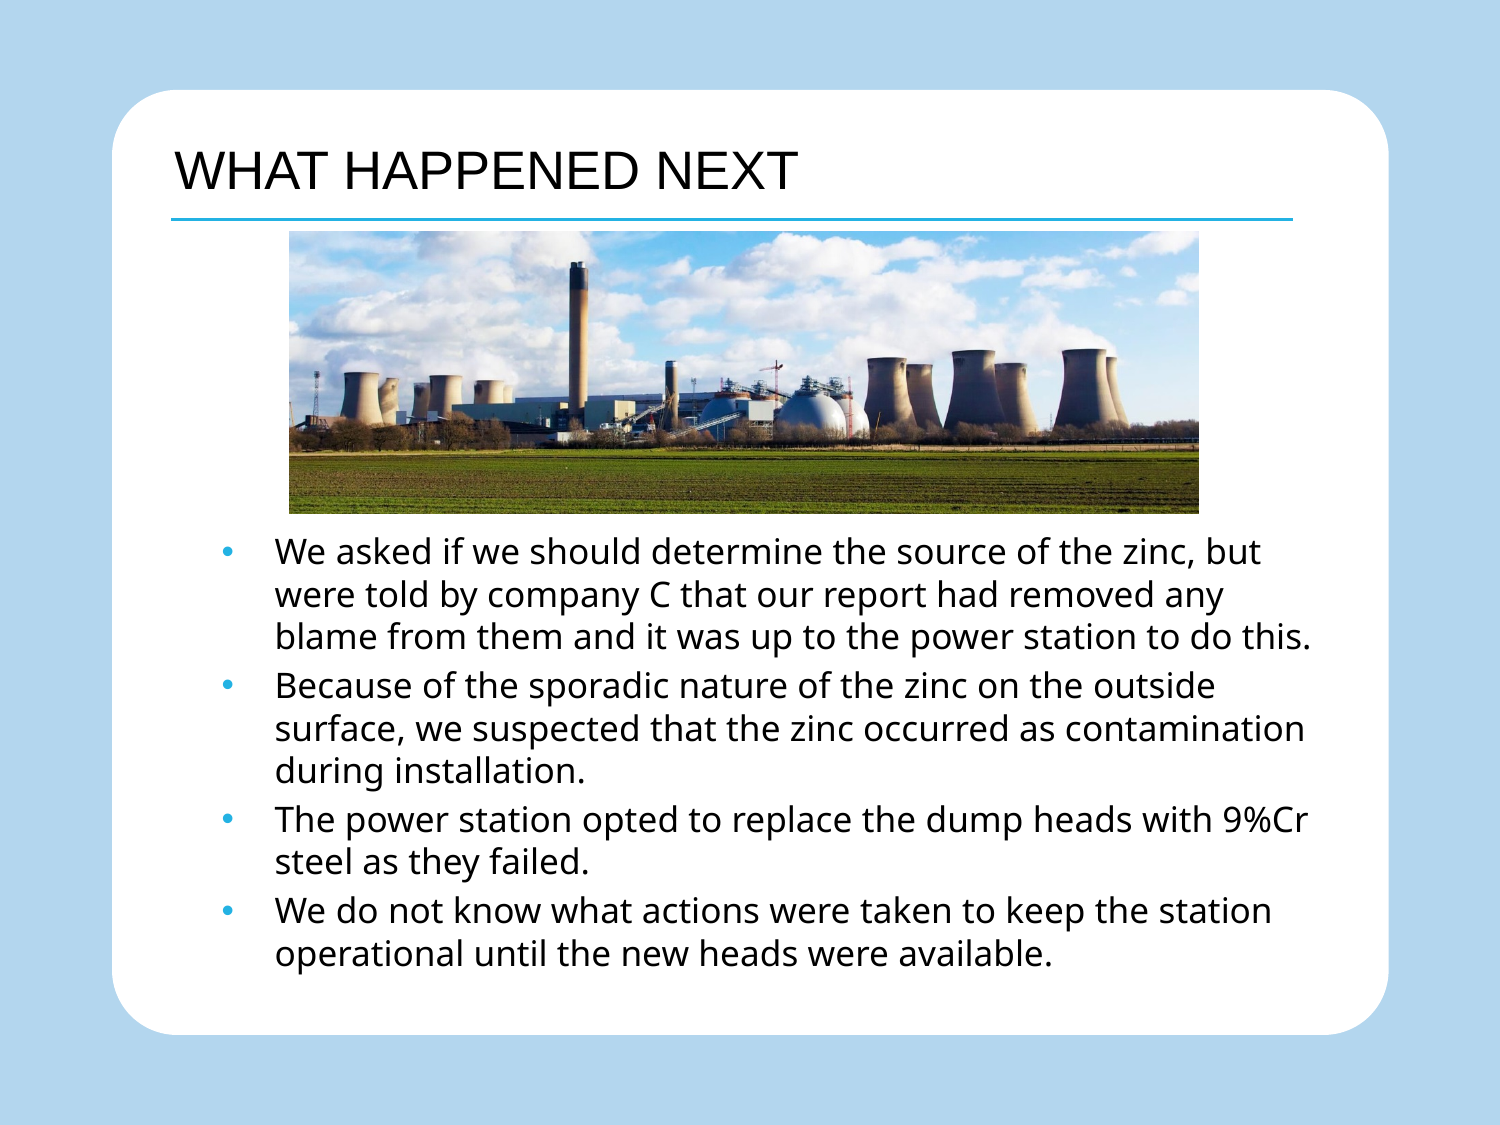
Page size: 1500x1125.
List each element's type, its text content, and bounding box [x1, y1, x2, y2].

picture [288, 231, 1200, 515]
list We asked if we should determine the source of the zinc, but were told by company C that our report had removed any blame from them and it was up to the power station to do this. Because of the sporadic nature of the zinc on the outside surface, we suspected that the zinc occurred as contamination during installation. The power station opted to replace the dump heads with 9%Cr steel as they failed. We do not know what actions were taken to keep the station operational until the new heads were available. [206, 522, 1330, 1024]
title WHAT HAPPENED NEXT [159, 127, 1248, 209]
